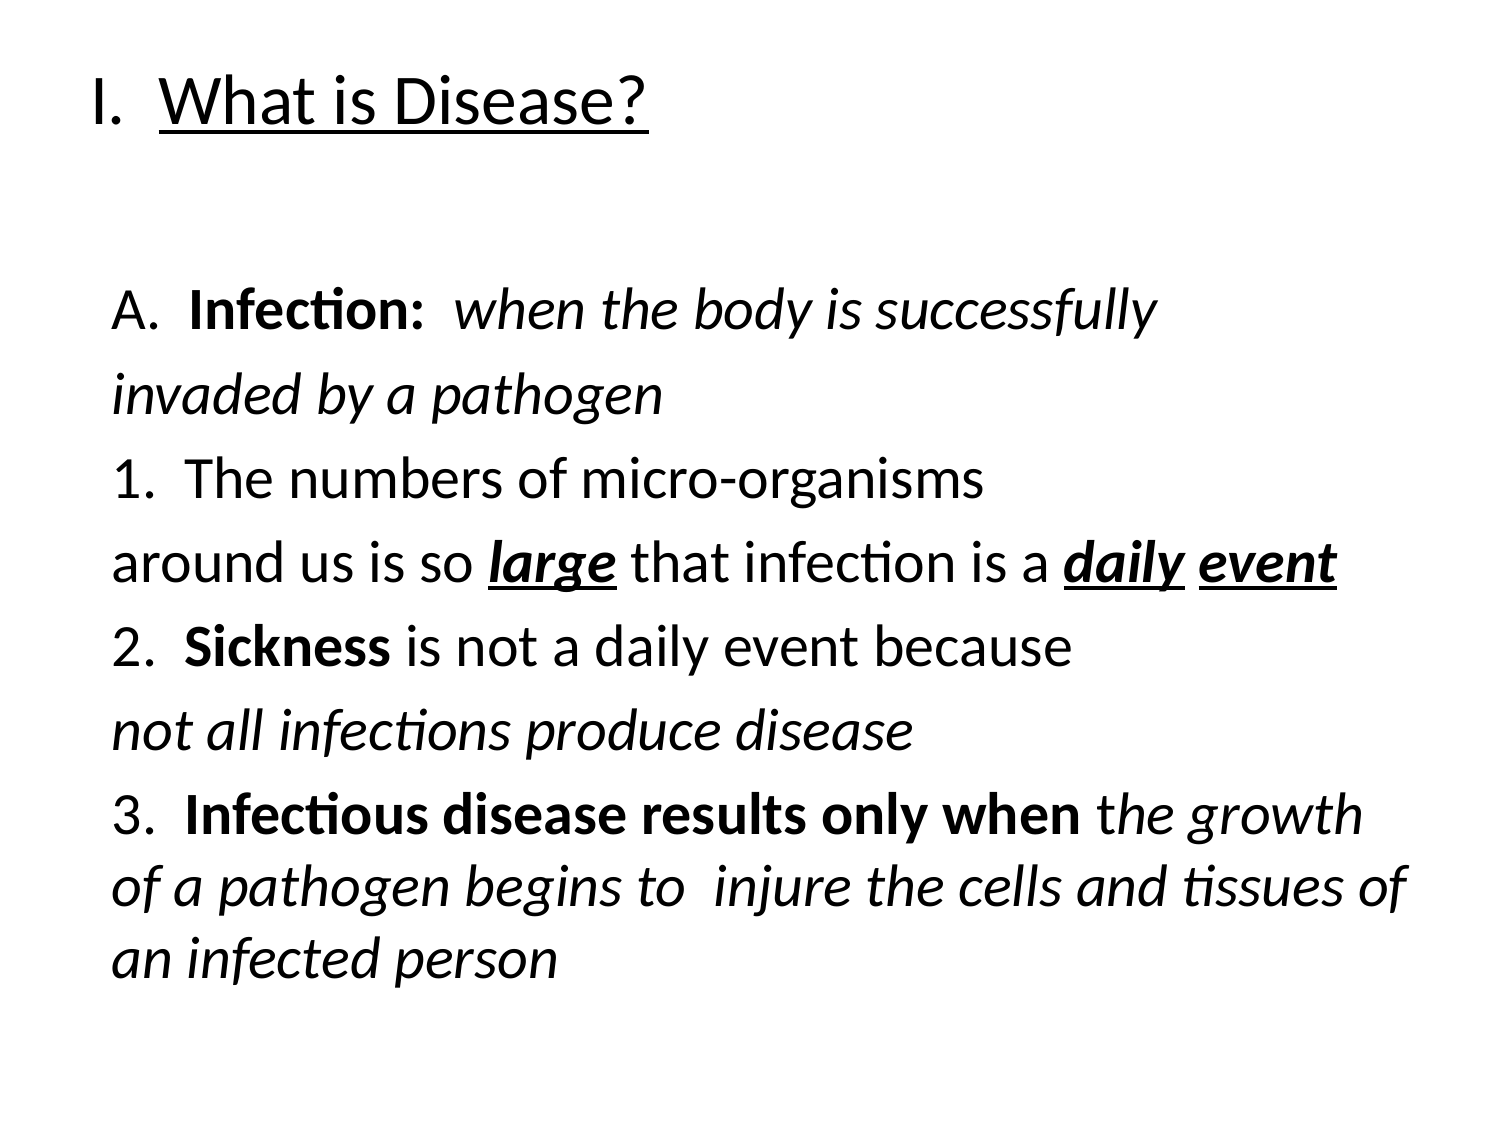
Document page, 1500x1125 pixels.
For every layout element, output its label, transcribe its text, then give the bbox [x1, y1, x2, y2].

list A. Infection: when the body is successfully invaded by a pathogen 1. The numbers of micro-organisms around us is so large that infection is a daily event 2. Sickness is not a daily event because not all infections produce disease 3. Infectious disease results only when the growth of a pathogen begins to injure the cells and tissues of an infected person [75, 262, 1425, 1005]
title I. What is Disease? [75, 45, 1425, 233]
